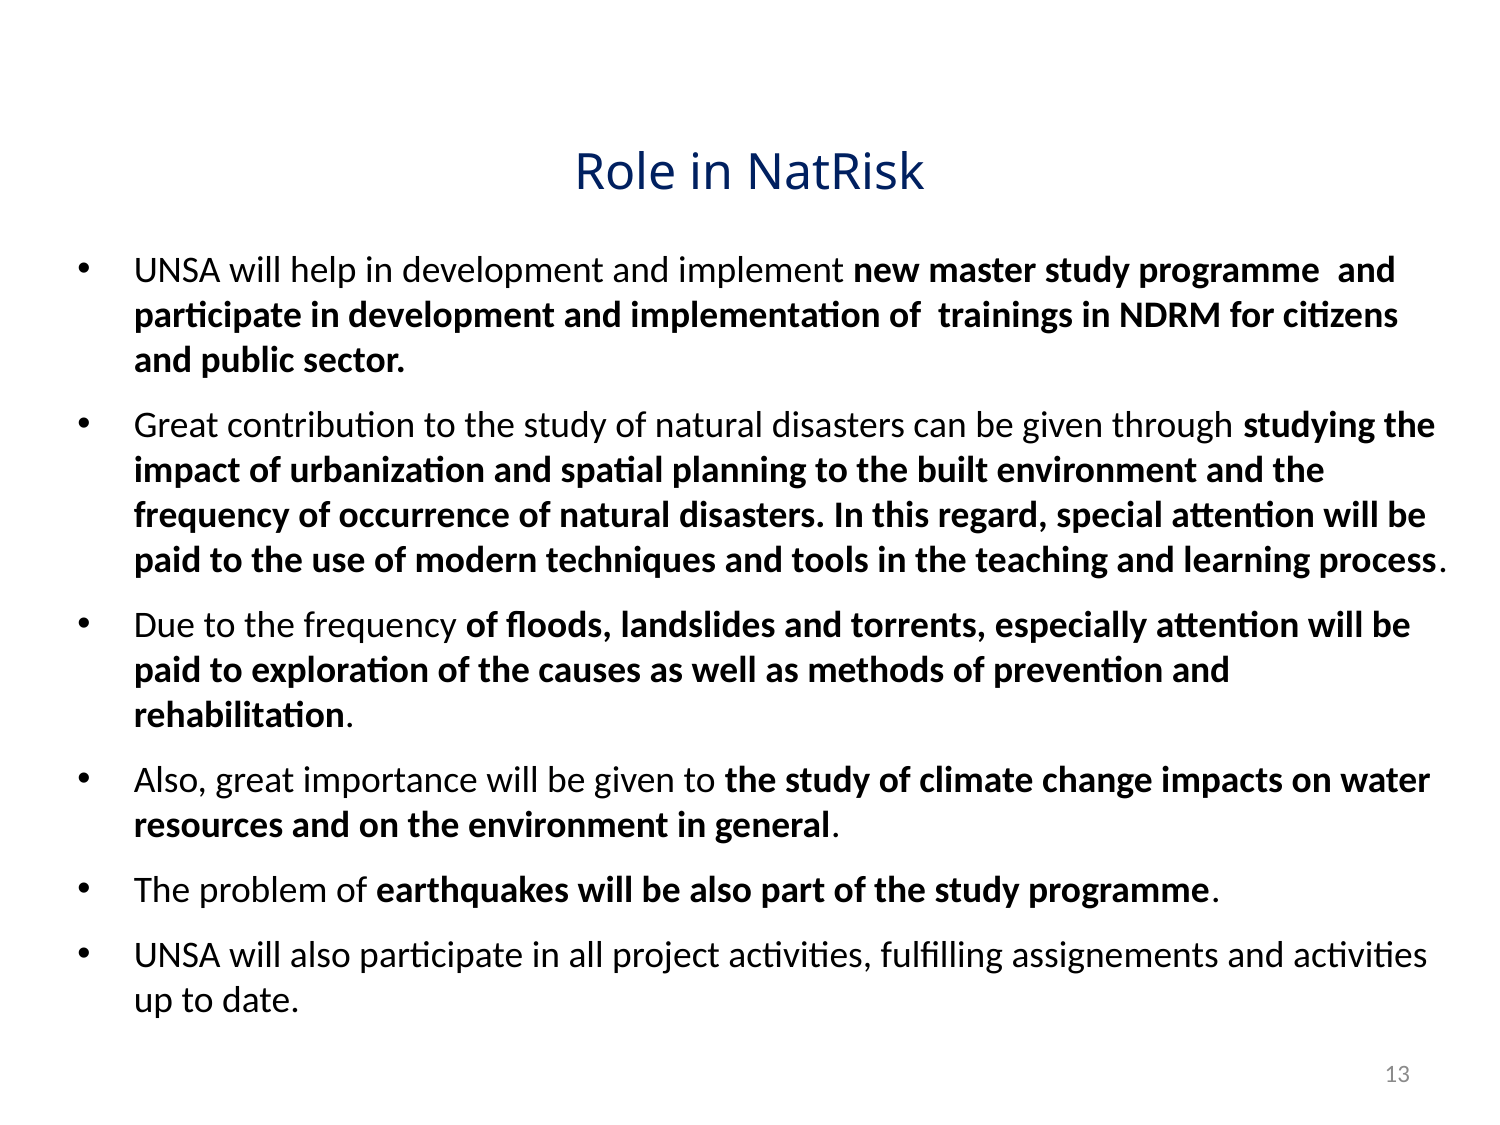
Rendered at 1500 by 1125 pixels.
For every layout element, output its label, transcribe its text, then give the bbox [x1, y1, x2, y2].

title Role in NatRisk [75, 127, 1425, 213]
slide_number 13 [1074, 1042, 1425, 1103]
list UNSA will help in development and implement new master study programme and participate in development and implementation of trainings in NDRM for citizens and public sector. Great contribution to the study of natural disasters can be given through studying the impact of urbanization and spatial planning to the built environment and the frequency of occurrence of natural disasters. In this regard, special attention will be paid to the use of modern techniques and tools in the teaching and learning process. Due to the frequency of floods, landslides and torrents, especially attention will be paid to exploration of the causes as well as methods of prevention and rehabilitation. Also, great importance will be given to the study of climate change impacts on water resources and on the environment in general. The problem of earthquakes will be also part of the study programme. UNSA will also participate in all project activities, fulfilling assignements and activities up to date. [62, 237, 1475, 1022]
